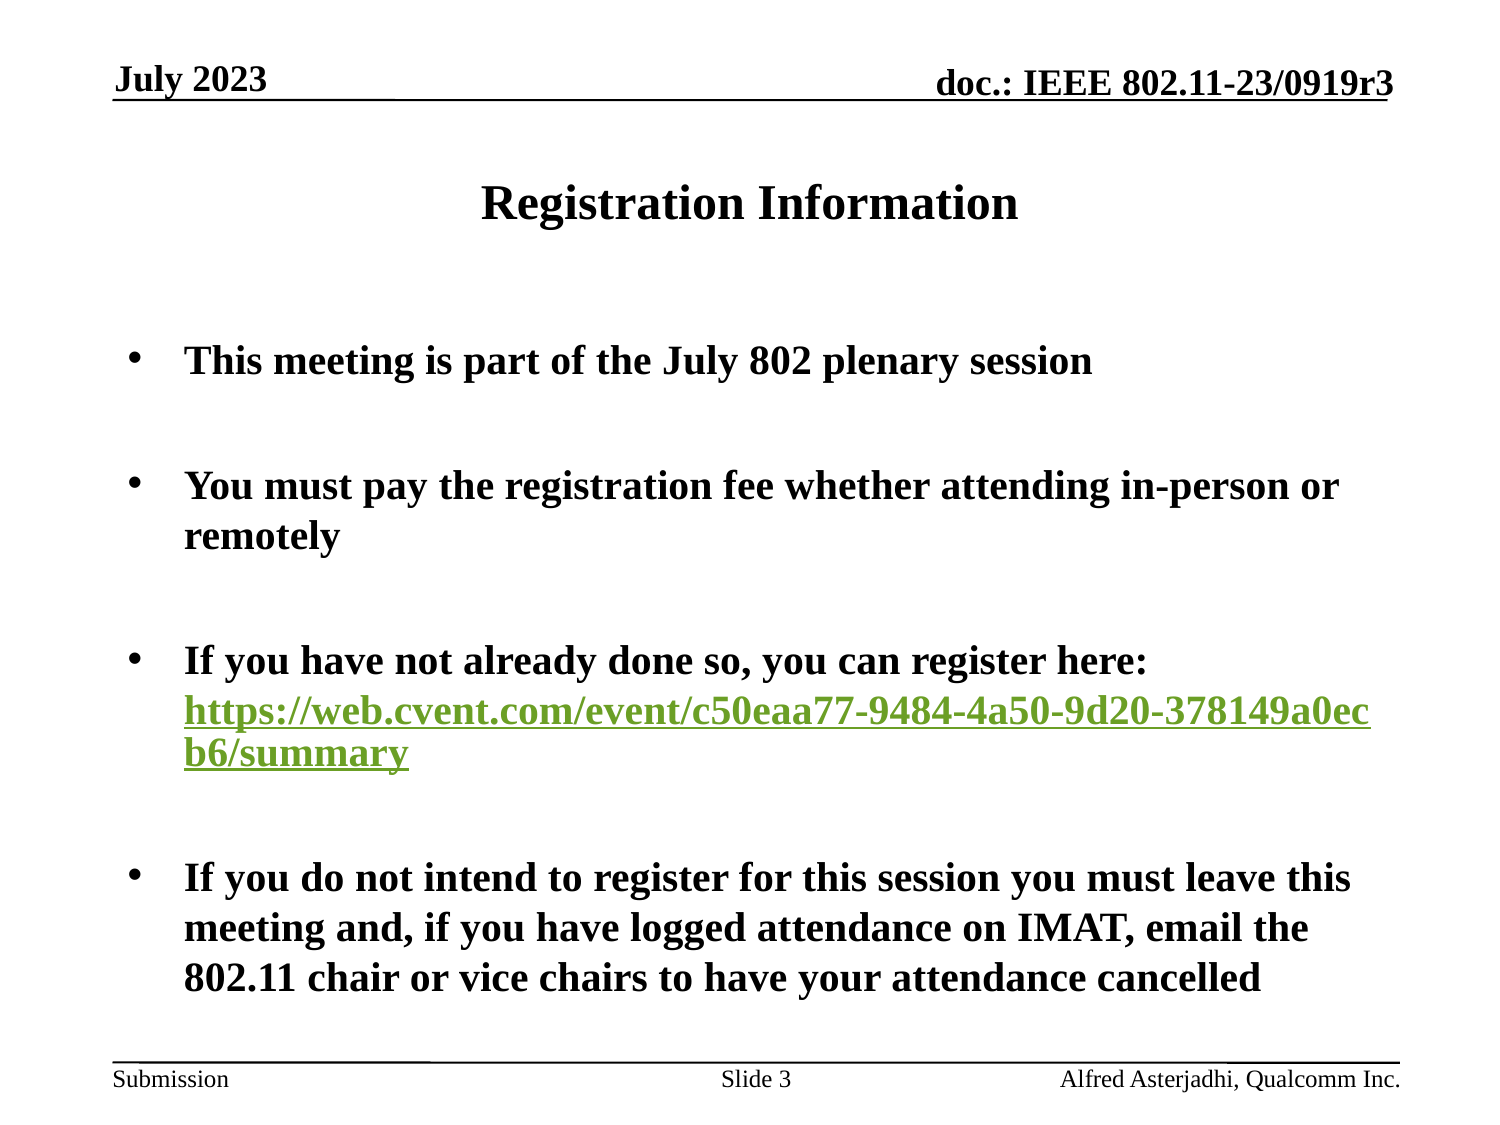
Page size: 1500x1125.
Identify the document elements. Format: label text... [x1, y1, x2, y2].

title Registration Information [112, 112, 1388, 288]
list This meeting is part of the July 802 plenary session You must pay the registration fee whether attending in-person or remotely If you have not already done so, you can register here: https://web.cvent.com/event/c50eaa77-9484-4a50-9d20-378149a0ecb6/summary If you do not intend to register for this session you must leave this meeting and, if you have logged attendance on IMAT, email the 802.11 chair or vice chairs to have your attendance cancelled [112, 324, 1388, 1000]
footer Alfred Asterjadhi, Qualcomm Inc. [878, 1061, 1402, 1093]
slide_number Slide 3 [712, 1061, 800, 1123]
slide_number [114, 54, 423, 100]
